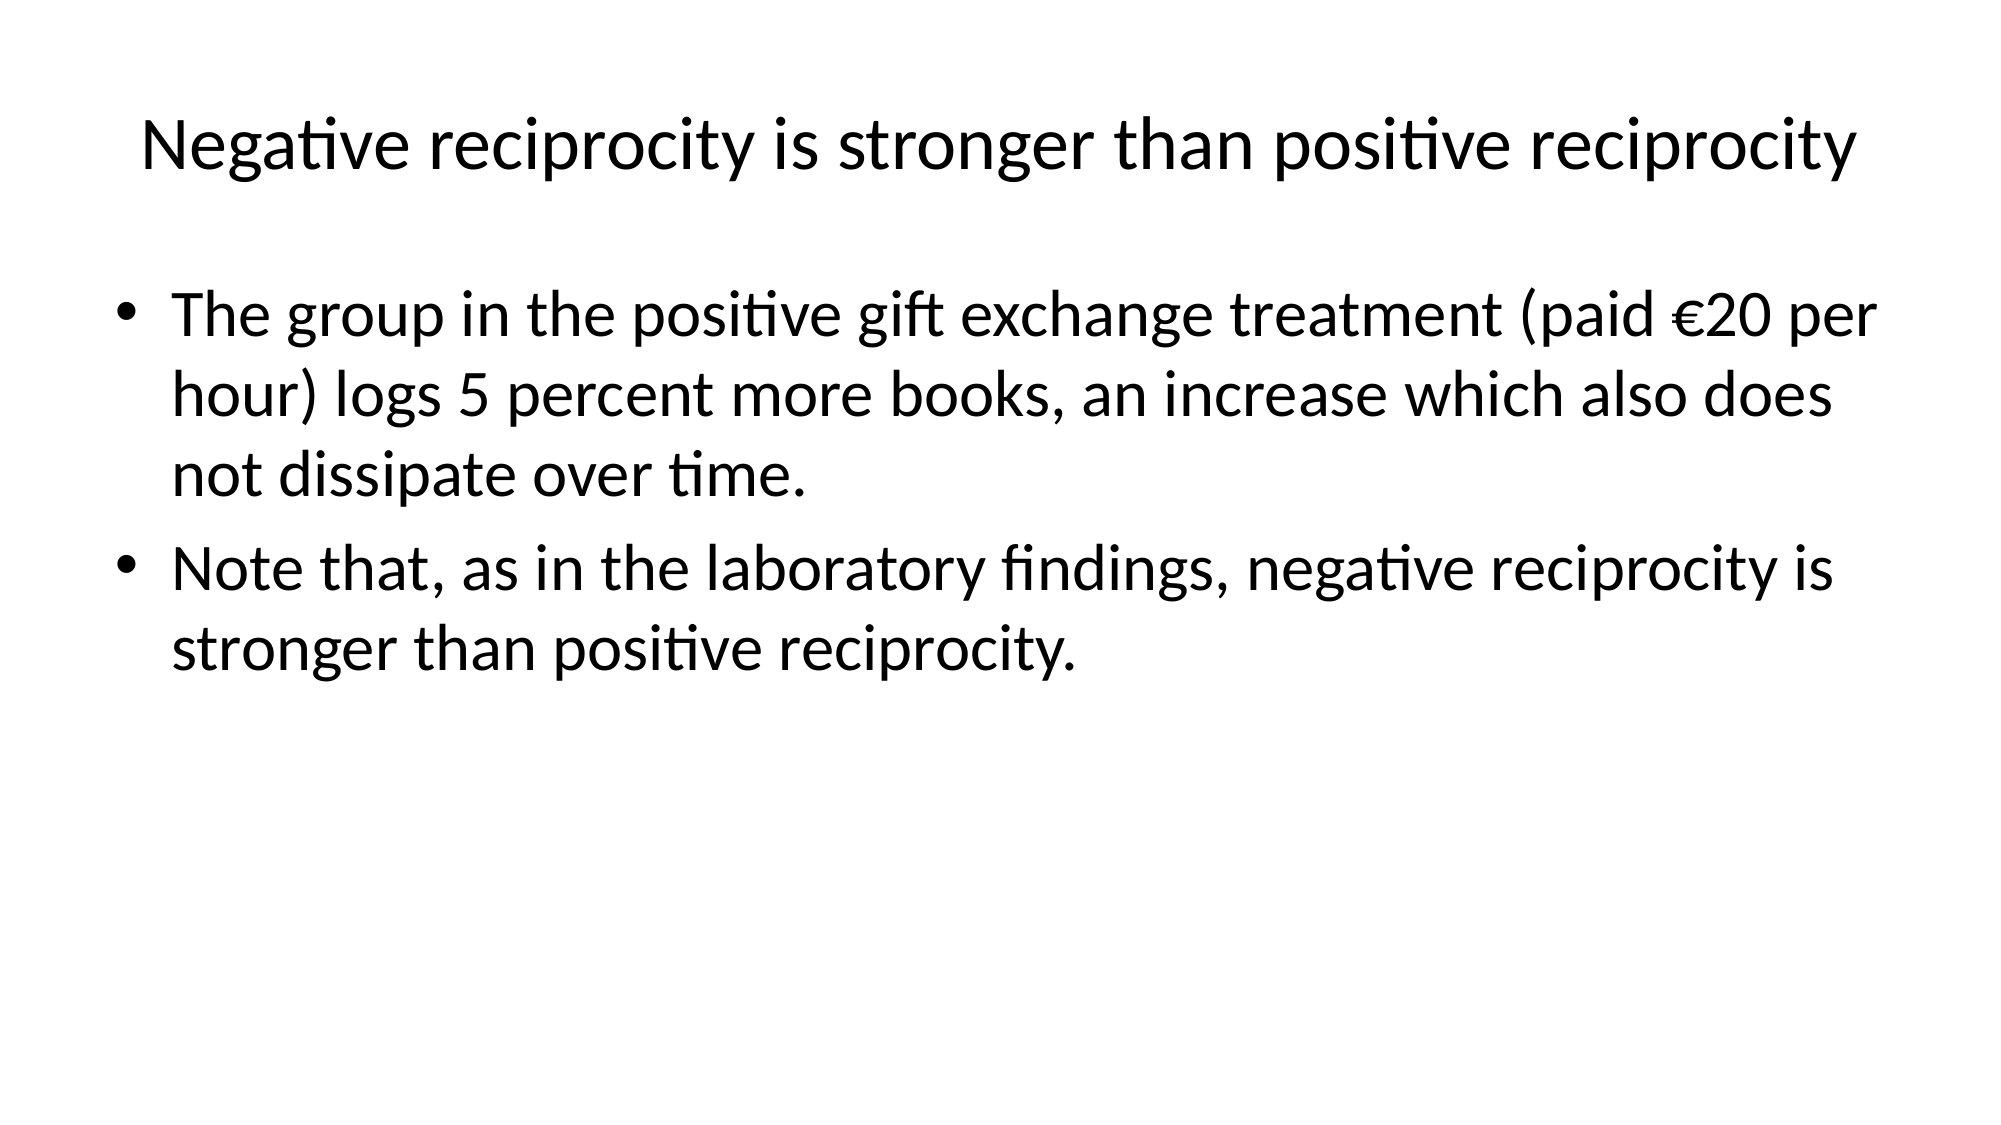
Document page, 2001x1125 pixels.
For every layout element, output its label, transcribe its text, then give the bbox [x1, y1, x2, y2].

title Negative reciprocity is stronger than positive reciprocity [99, 45, 1900, 233]
list The group in the positive gift exchange treatment (paid €20 per hour) logs 5 percent more books, an increase which also does not dissipate over time. Note that, as in the laboratory findings, negative reciprocity is stronger than positive reciprocity. [99, 262, 1900, 1005]
